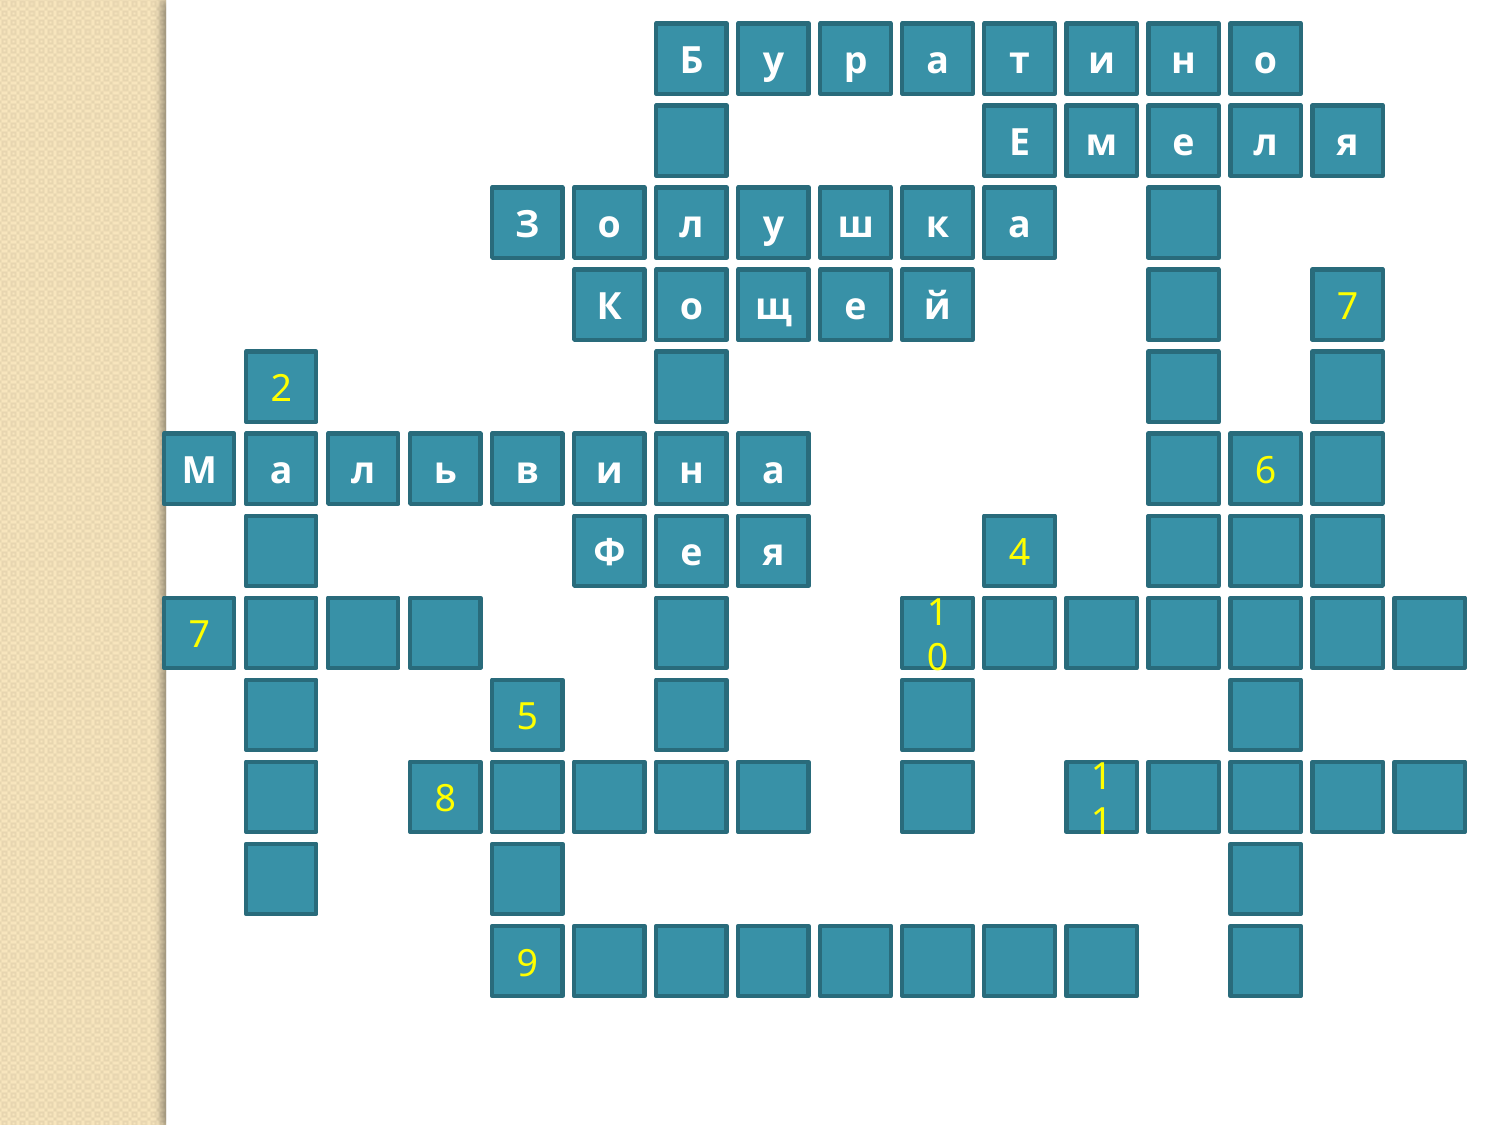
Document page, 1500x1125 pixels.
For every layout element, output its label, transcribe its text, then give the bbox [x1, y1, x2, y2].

text_box К [572, 267, 647, 342]
text_box ь [408, 431, 483, 506]
text_box Е [982, 103, 1057, 178]
text_box я [736, 514, 811, 588]
text_box [654, 596, 729, 670]
text_box [900, 924, 975, 998]
text_box щ [736, 267, 811, 342]
text_box [1392, 596, 1467, 670]
text_box [1146, 267, 1221, 342]
text_box о [572, 185, 647, 260]
text_box 5 [490, 678, 565, 752]
text_box [736, 924, 811, 998]
text_box а [244, 431, 318, 506]
text_box [244, 842, 318, 916]
text_box З [490, 185, 565, 260]
text_box л [654, 185, 729, 260]
text_box [1228, 760, 1303, 834]
text_box 7 [1310, 267, 1385, 342]
text_box у [736, 21, 811, 96]
text_box [1228, 514, 1303, 588]
text_box о [1228, 21, 1303, 96]
text_box [244, 514, 318, 588]
text_box и [1064, 21, 1139, 96]
text_box я [1310, 103, 1385, 178]
text_box [490, 842, 565, 916]
text_box а [736, 431, 811, 506]
text_box [1064, 596, 1139, 670]
text_box [982, 924, 1057, 998]
text_box [1310, 514, 1385, 588]
text_box [1064, 924, 1139, 998]
text_box [982, 596, 1057, 670]
text_box [572, 924, 647, 998]
text_box [1146, 185, 1221, 260]
text_box [244, 678, 318, 752]
text_box [654, 924, 729, 998]
text_box т [982, 21, 1057, 96]
text_box м [1064, 103, 1139, 178]
text_box М [162, 431, 236, 506]
text_box [408, 596, 483, 670]
text_box и [572, 431, 647, 506]
text_box [1392, 760, 1467, 834]
text_box л [326, 431, 400, 506]
text_box ш [818, 185, 893, 260]
text_box [736, 760, 811, 834]
text_box р [818, 21, 893, 96]
text_box Б [654, 21, 729, 96]
text_box 2 [244, 349, 318, 424]
text_box [654, 678, 729, 752]
text_box в [490, 431, 565, 506]
text_box [900, 678, 975, 752]
text_box [1228, 678, 1303, 752]
text_box [326, 596, 400, 670]
text_box [654, 349, 729, 424]
text_box 10 [900, 596, 975, 670]
text_box 4 [982, 514, 1057, 588]
text_box а [900, 21, 975, 96]
text_box [654, 760, 729, 834]
text_box [244, 760, 318, 834]
text_box [1228, 924, 1303, 998]
text_box Ф [572, 514, 647, 588]
text_box [1146, 760, 1221, 834]
text_box [1146, 596, 1221, 670]
text_box [1310, 431, 1385, 506]
text_box [900, 760, 975, 834]
text_box [1310, 349, 1385, 424]
text_box е [1146, 103, 1221, 178]
text_box [490, 760, 565, 834]
text_box [1228, 596, 1303, 670]
text_box [1146, 514, 1221, 588]
text_box [1310, 760, 1385, 834]
text_box е [654, 514, 729, 588]
text_box [244, 596, 318, 670]
text_box н [654, 431, 729, 506]
text_box 6 [1228, 431, 1303, 506]
text_box у [736, 185, 811, 260]
text_box е [818, 267, 893, 342]
text_box л [1228, 103, 1303, 178]
text_box [654, 103, 729, 178]
text_box н [1146, 21, 1221, 96]
text_box 8 [408, 760, 483, 834]
text_box 7 [162, 596, 236, 670]
text_box [1310, 596, 1385, 670]
text_box [818, 924, 893, 998]
text_box [572, 760, 647, 834]
text_box [1146, 431, 1221, 506]
text_box [1228, 842, 1303, 916]
text_box о [654, 267, 729, 342]
text_box к [900, 185, 975, 260]
text_box [1146, 349, 1221, 424]
text_box а [982, 185, 1057, 260]
text_box 9 [490, 924, 565, 998]
text_box 11 [1064, 760, 1139, 834]
text_box й [900, 267, 975, 342]
